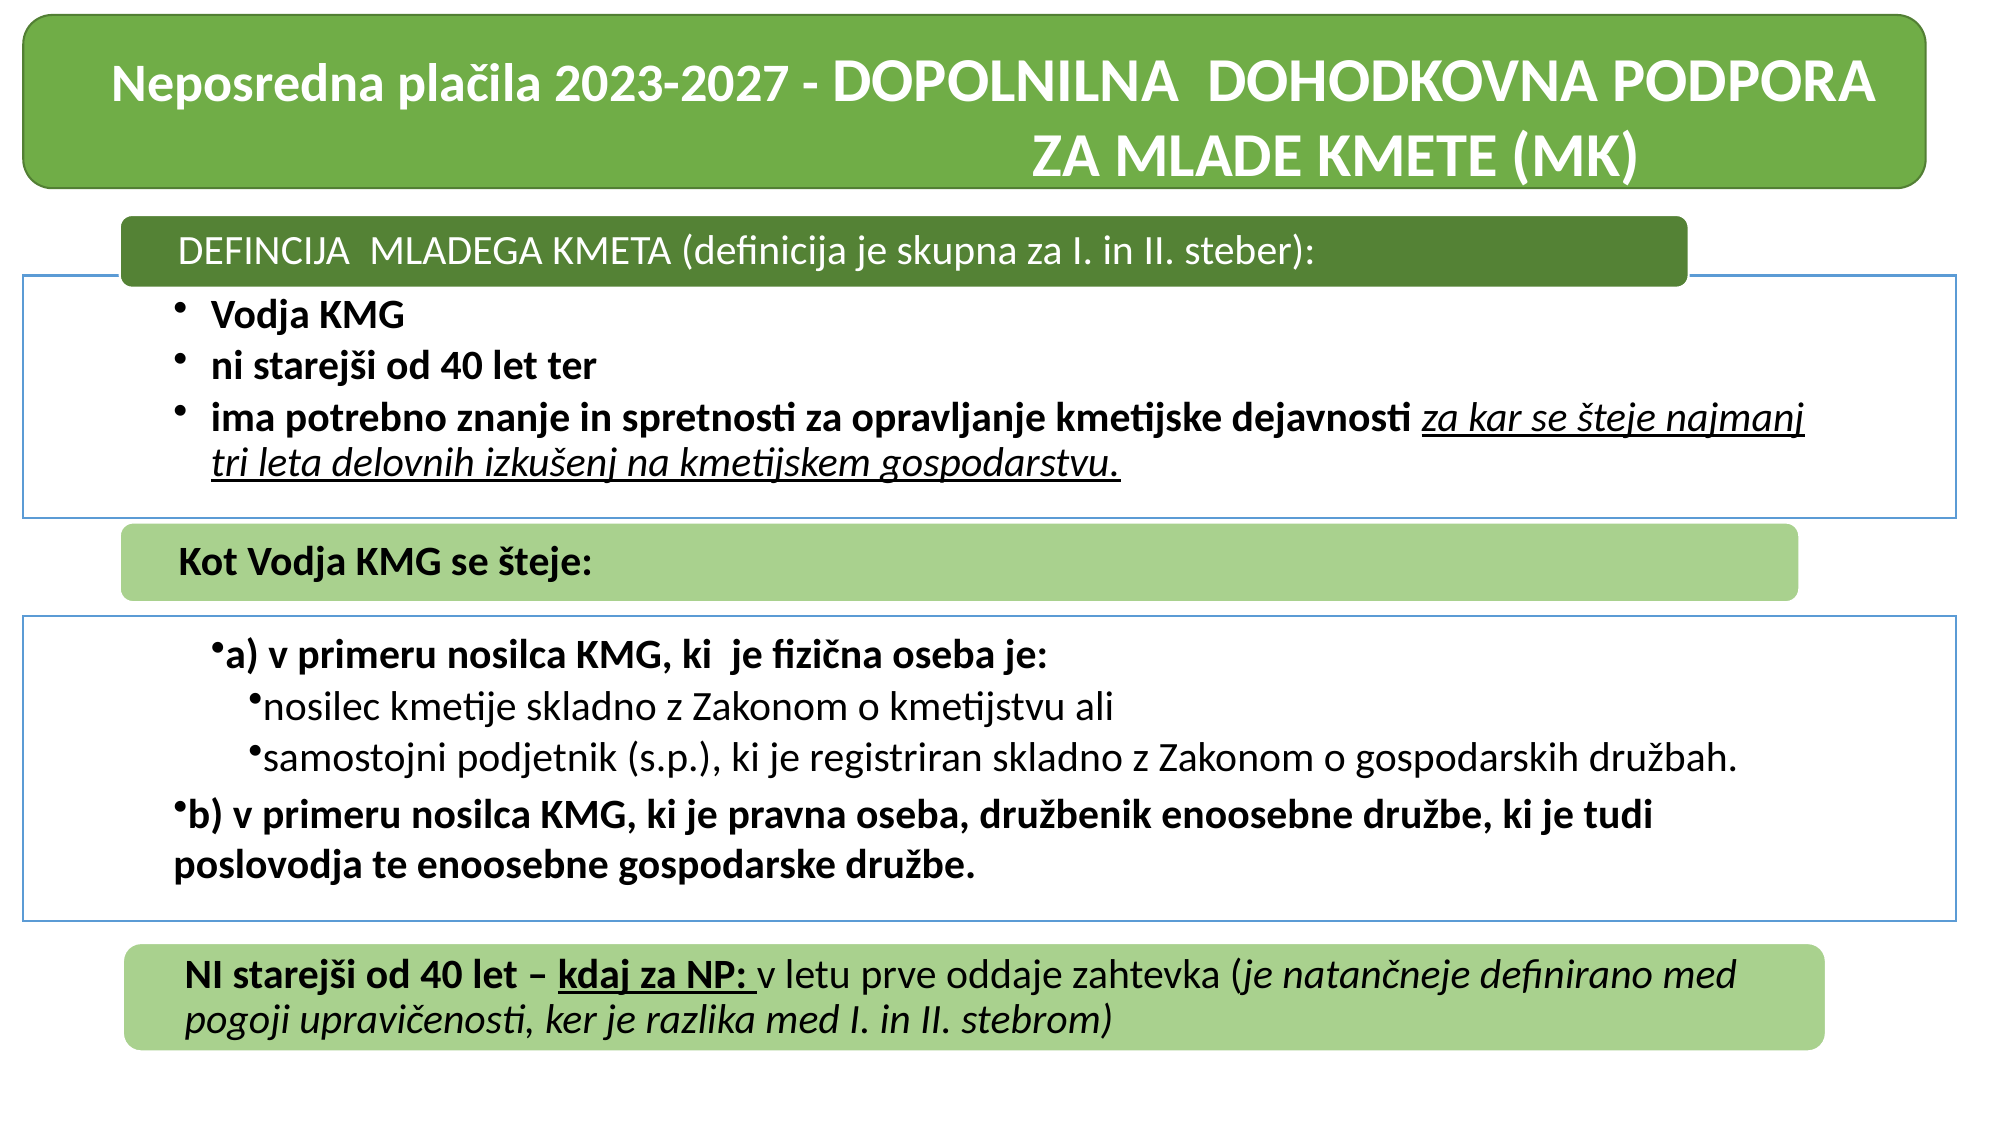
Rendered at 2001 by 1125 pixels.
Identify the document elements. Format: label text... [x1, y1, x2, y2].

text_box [23, 198, 1956, 1105]
text_box Neposredna plačila 2023-2027 - DOPOLNILNA DOHODKOVNA PODPORA ZA MLADE KMETE (MK) [92, 31, 1912, 197]
text_box [22, 13, 1927, 190]
